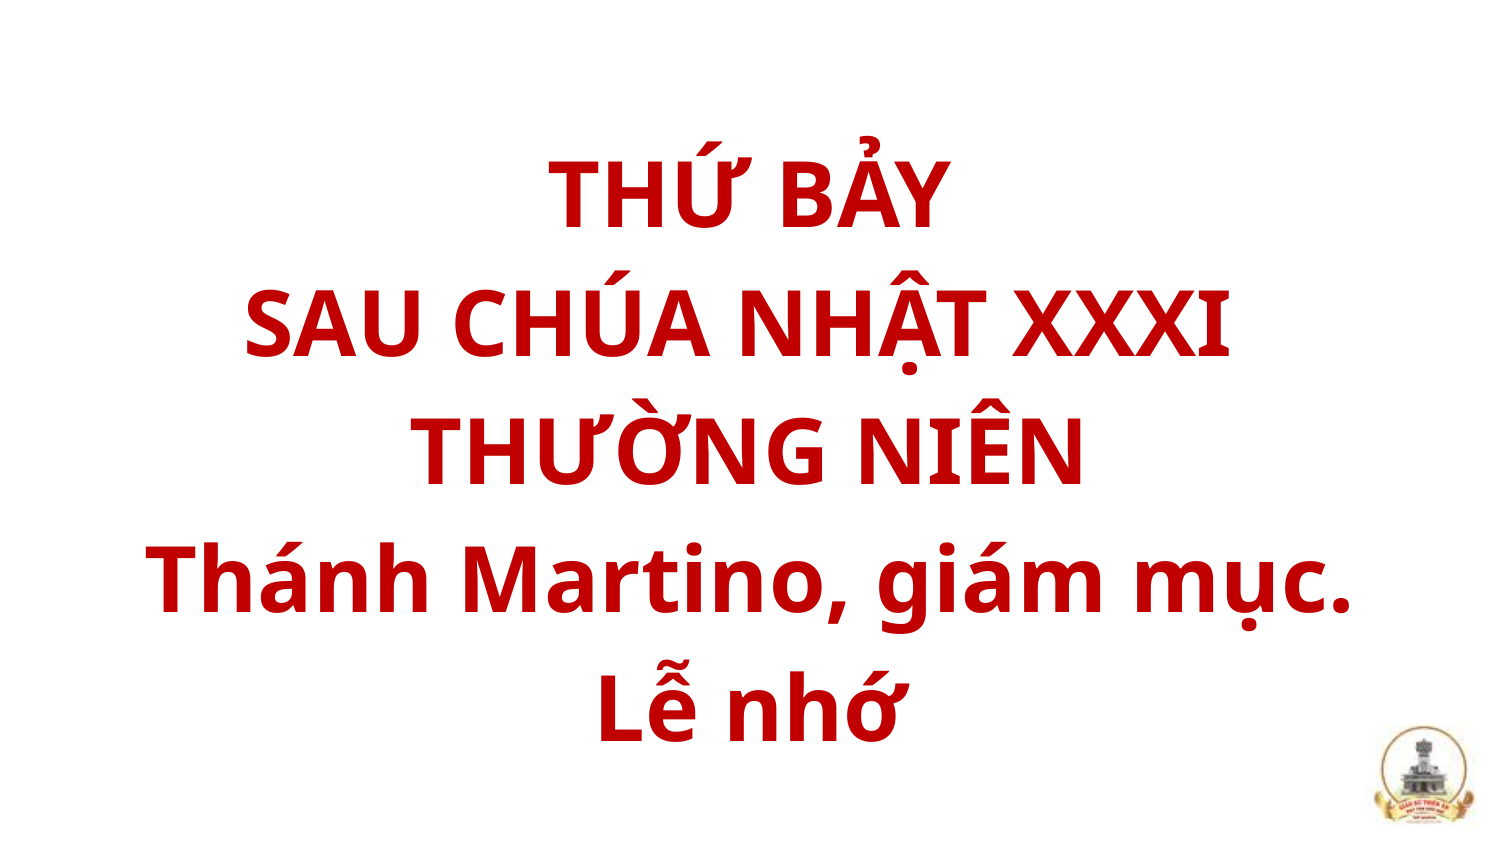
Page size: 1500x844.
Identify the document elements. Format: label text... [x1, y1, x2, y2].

subtitle THỨ BẢY SAU CHÚA NHẬT XXXI THƯỜNG NIÊN Thánh Martino, giám mục. Lễ nhớ [0, 0, 1500, 844]
